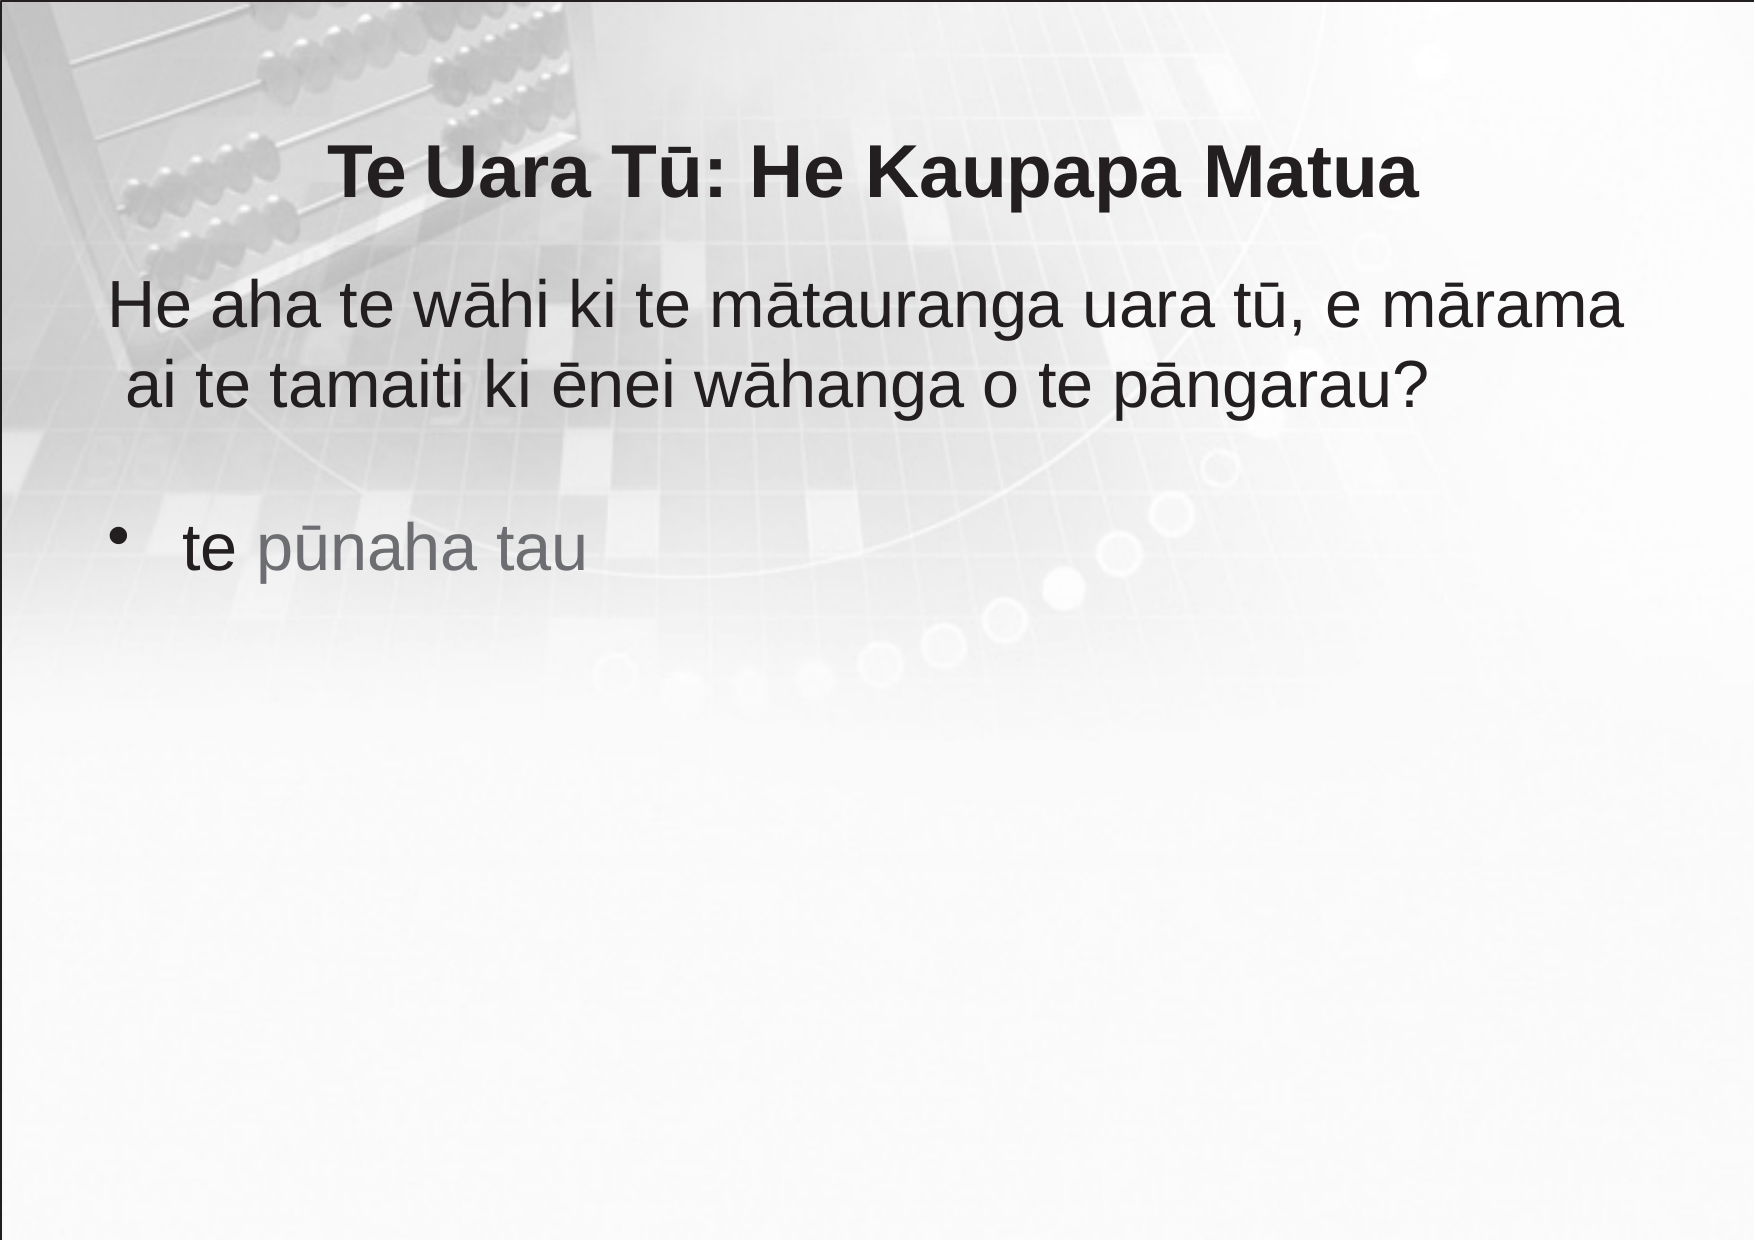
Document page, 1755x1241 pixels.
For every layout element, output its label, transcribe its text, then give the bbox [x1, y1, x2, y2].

text_box He aha te wāhi ki te mātauranga uara tū, e mārama ai te tamaiti ki ēnei wāhanga o te pāngarau? te pūnaha tau [105, 258, 1633, 584]
picture [2, 2, 1754, 1240]
title Te Uara Tū: He Kaupapa Matua [325, 120, 1429, 258]
